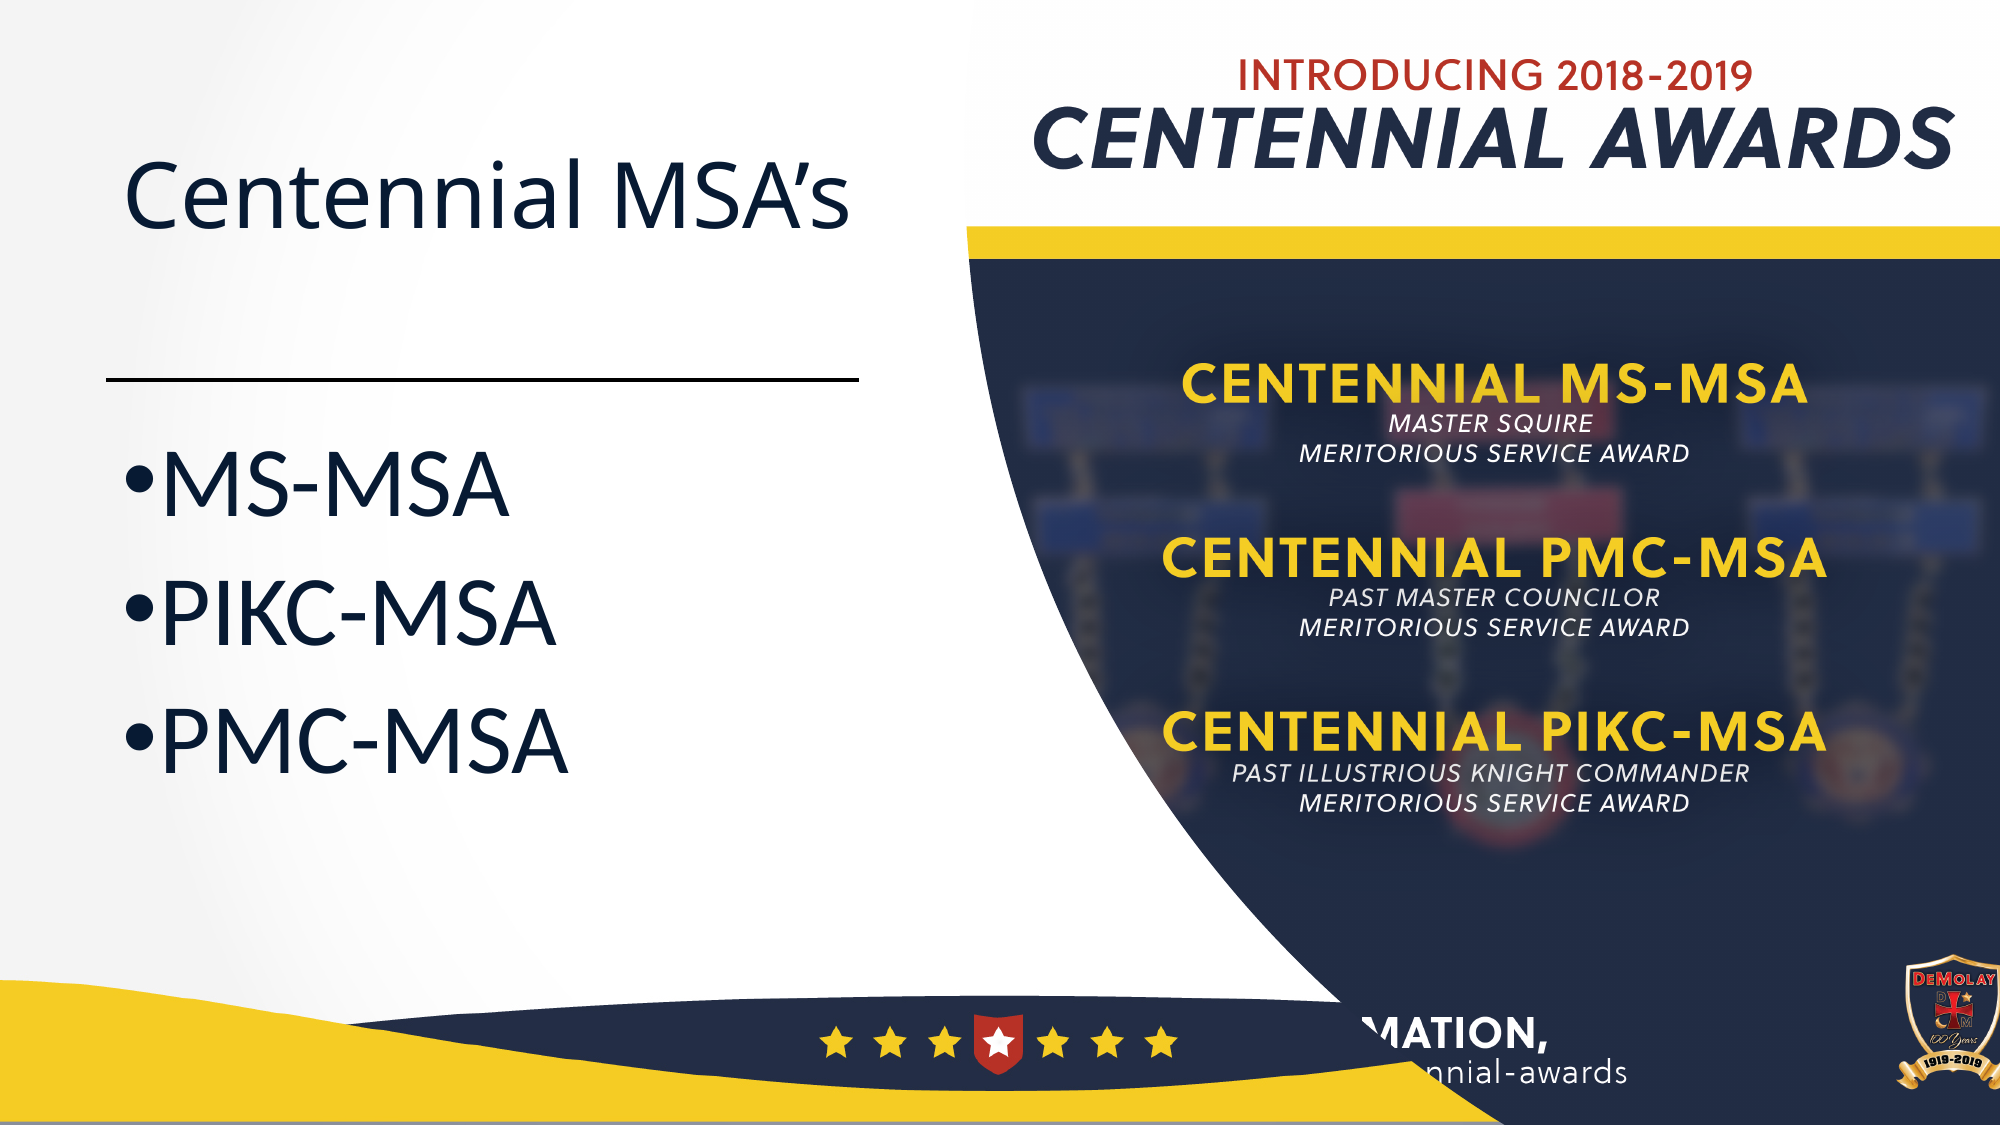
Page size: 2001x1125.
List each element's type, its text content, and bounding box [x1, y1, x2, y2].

picture [0, 0, 2000, 1125]
title Centennial MSA’s [107, 59, 948, 338]
list MS-MSA PIKC-MSA PMC-MSA [107, 422, 948, 991]
